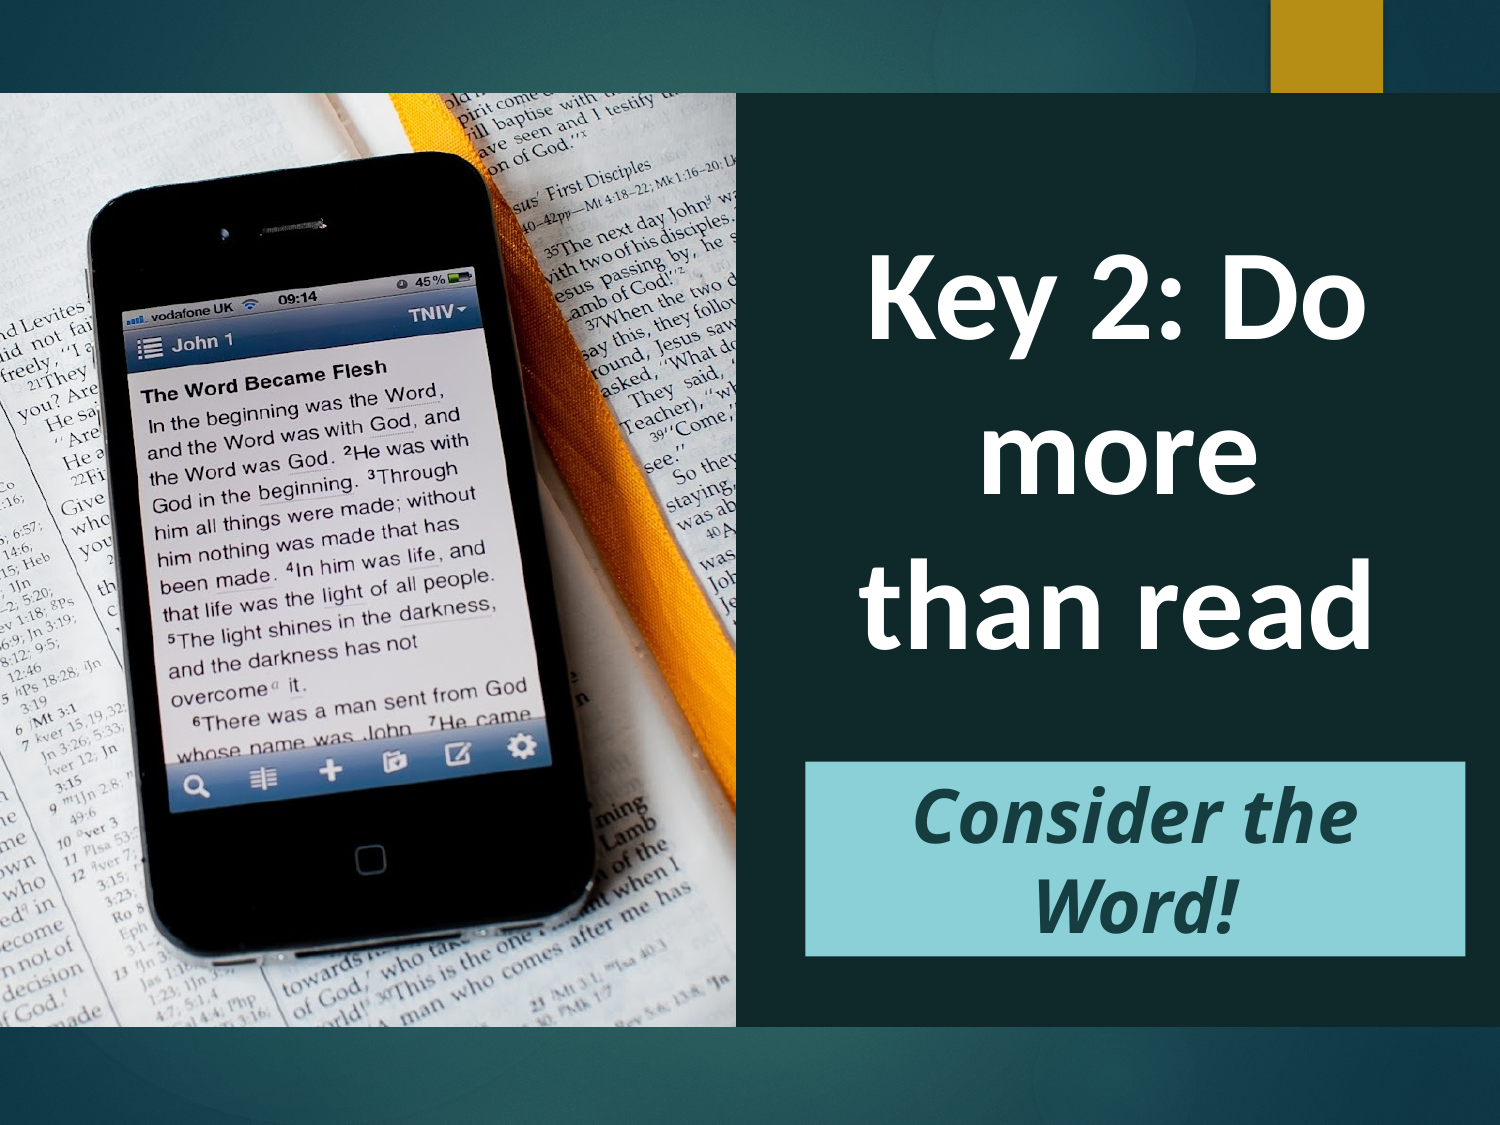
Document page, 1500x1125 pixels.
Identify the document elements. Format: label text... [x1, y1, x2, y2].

text_box [737, 92, 1500, 1029]
picture [0, 92, 737, 1028]
text_box Key 2: Do more than read [843, 203, 1393, 683]
text_box Consider the Word! [805, 761, 1466, 957]
